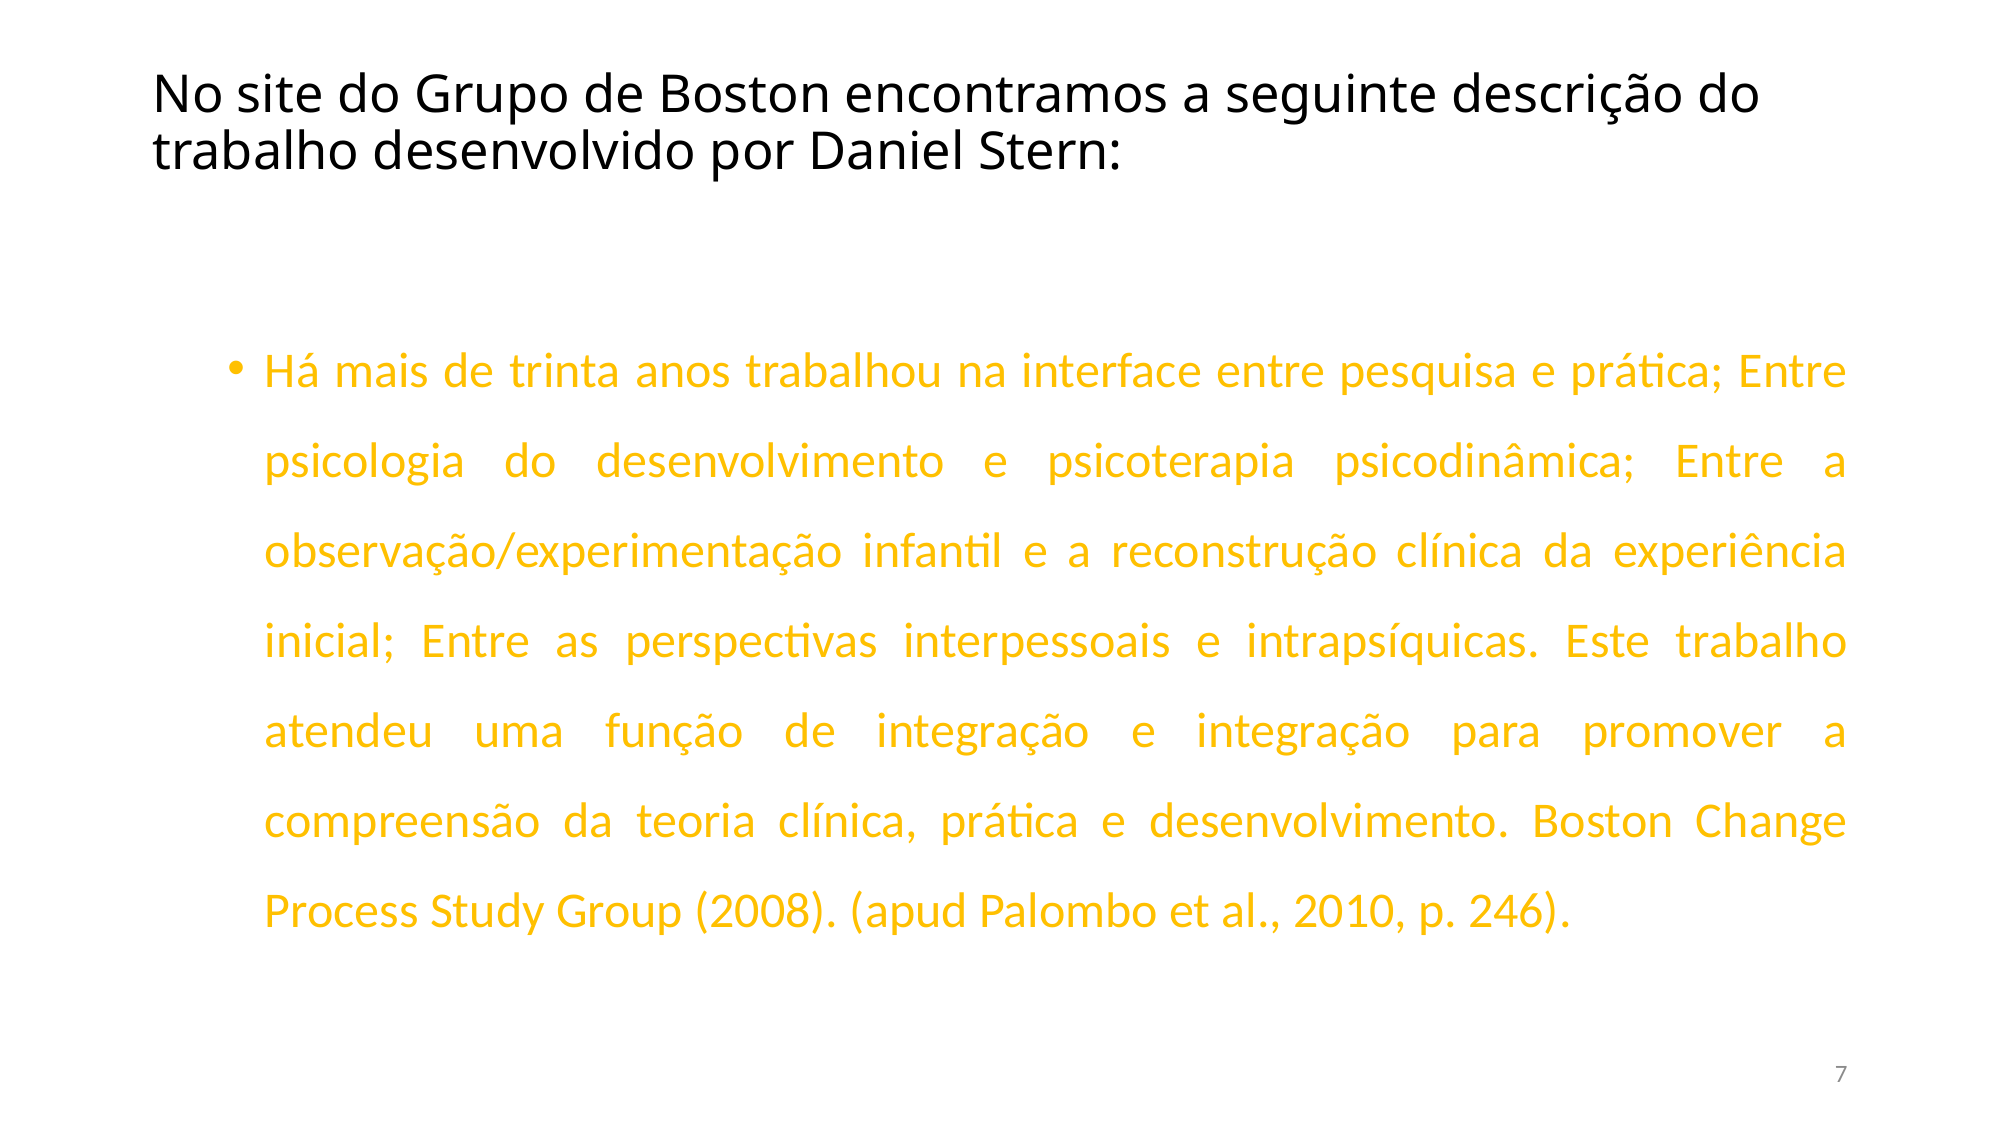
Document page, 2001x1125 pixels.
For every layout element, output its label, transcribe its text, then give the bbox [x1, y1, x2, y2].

title No site do Grupo de Boston encontramos a seguinte descrição do trabalho desenvolvido por Daniel Stern: [137, 59, 1863, 278]
slide_number 7 [1412, 1042, 1863, 1103]
list Há mais de trinta anos trabalhou na interface entre pesquisa e prática; Entre psicologia do desenvolvimento e psicoterapia psicodinâmica; Entre a observação/experimentação infantil e a reconstrução clínica da experiência inicial; Entre as perspectivas interpessoais e intrapsíquicas. Este trabalho atendeu uma função de integração e integração para promover a compreensão da teoria clínica, prática e desenvolvimento. Boston Change Process Study Group (2008). (apud Palombo et al., 2010, p. 246). [137, 299, 1863, 1014]
